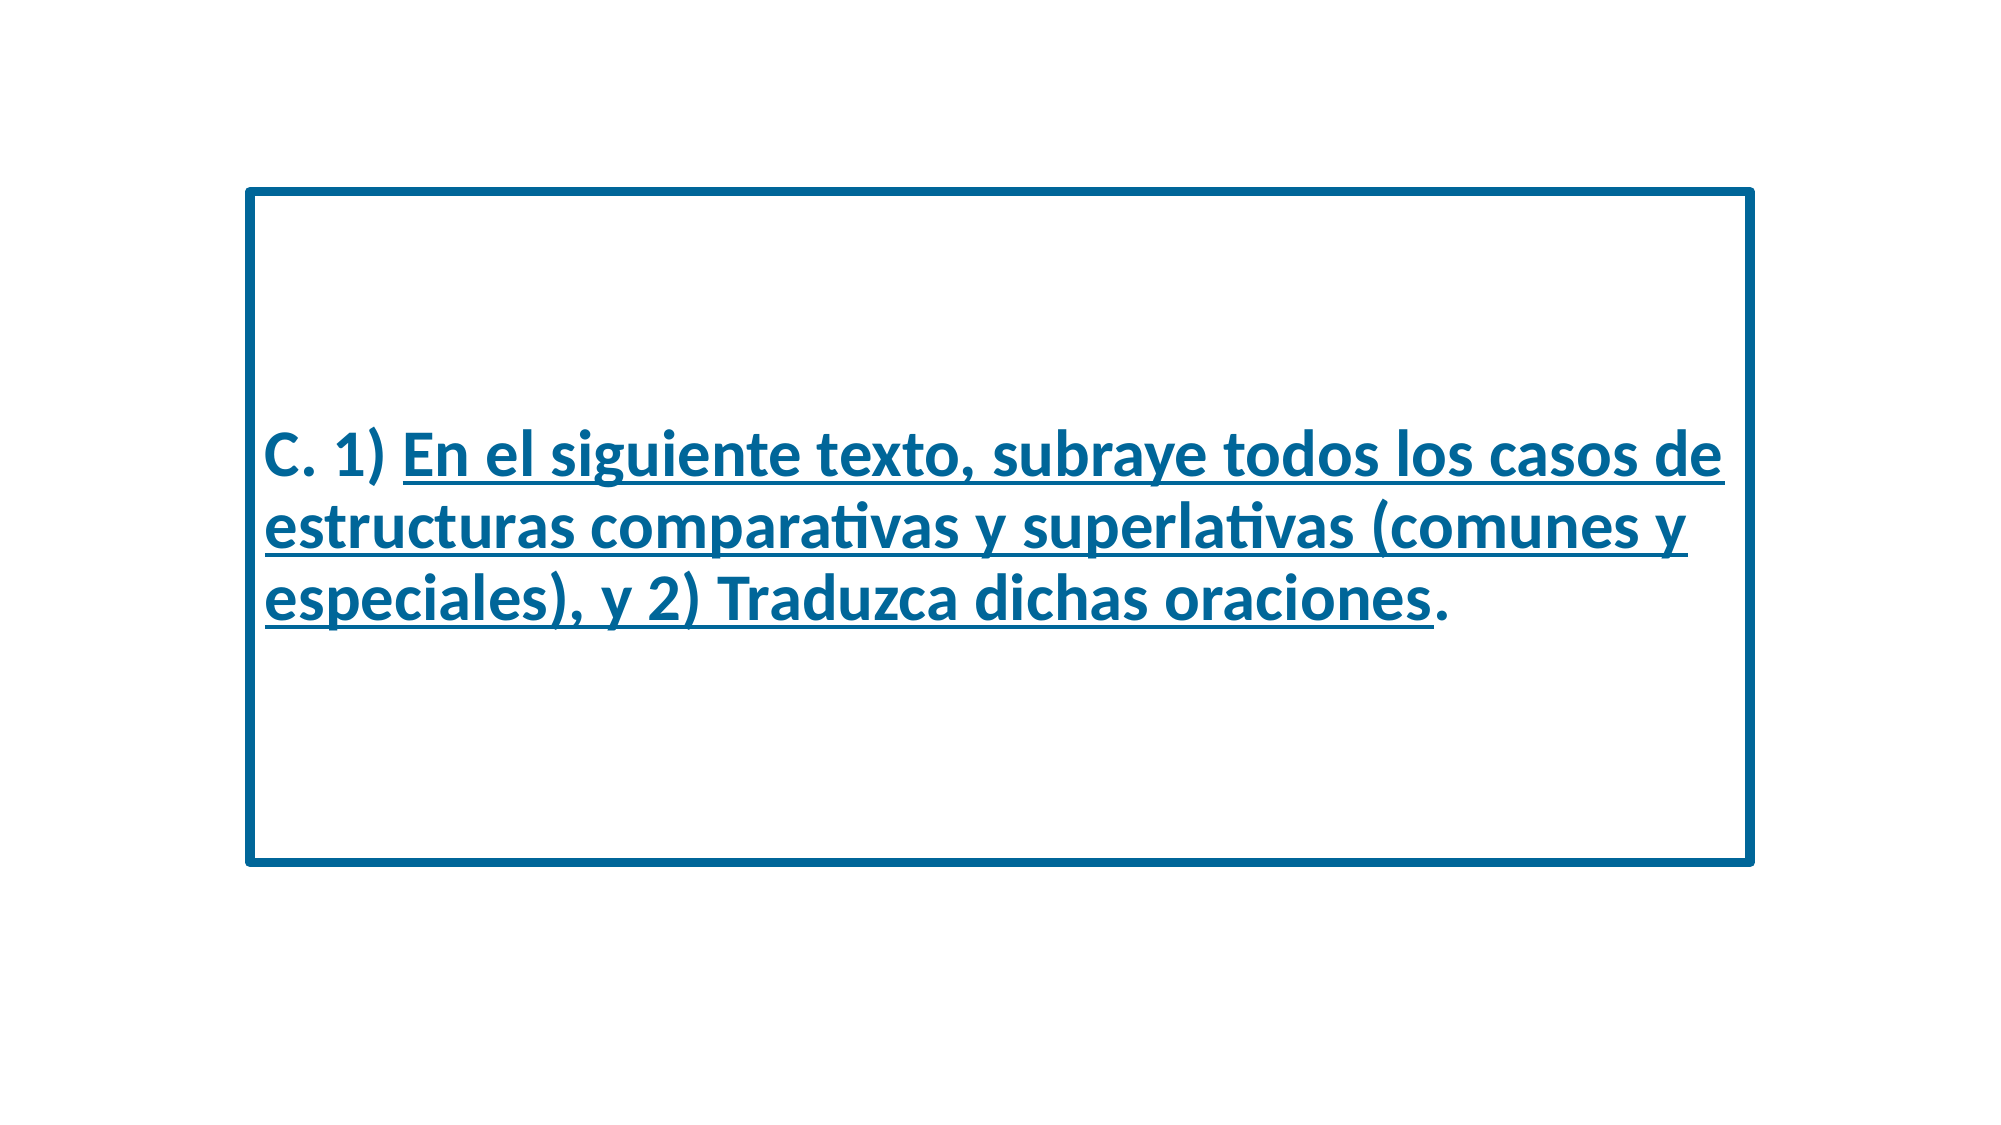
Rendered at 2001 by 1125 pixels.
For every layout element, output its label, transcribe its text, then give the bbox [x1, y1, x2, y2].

subtitle C. 1) En el siguiente texto, subraye todos los casos de estructuras comparativas y superlativas (comunes y especiales), y 2) Traduzca dichas oraciones. [249, 191, 1750, 863]
